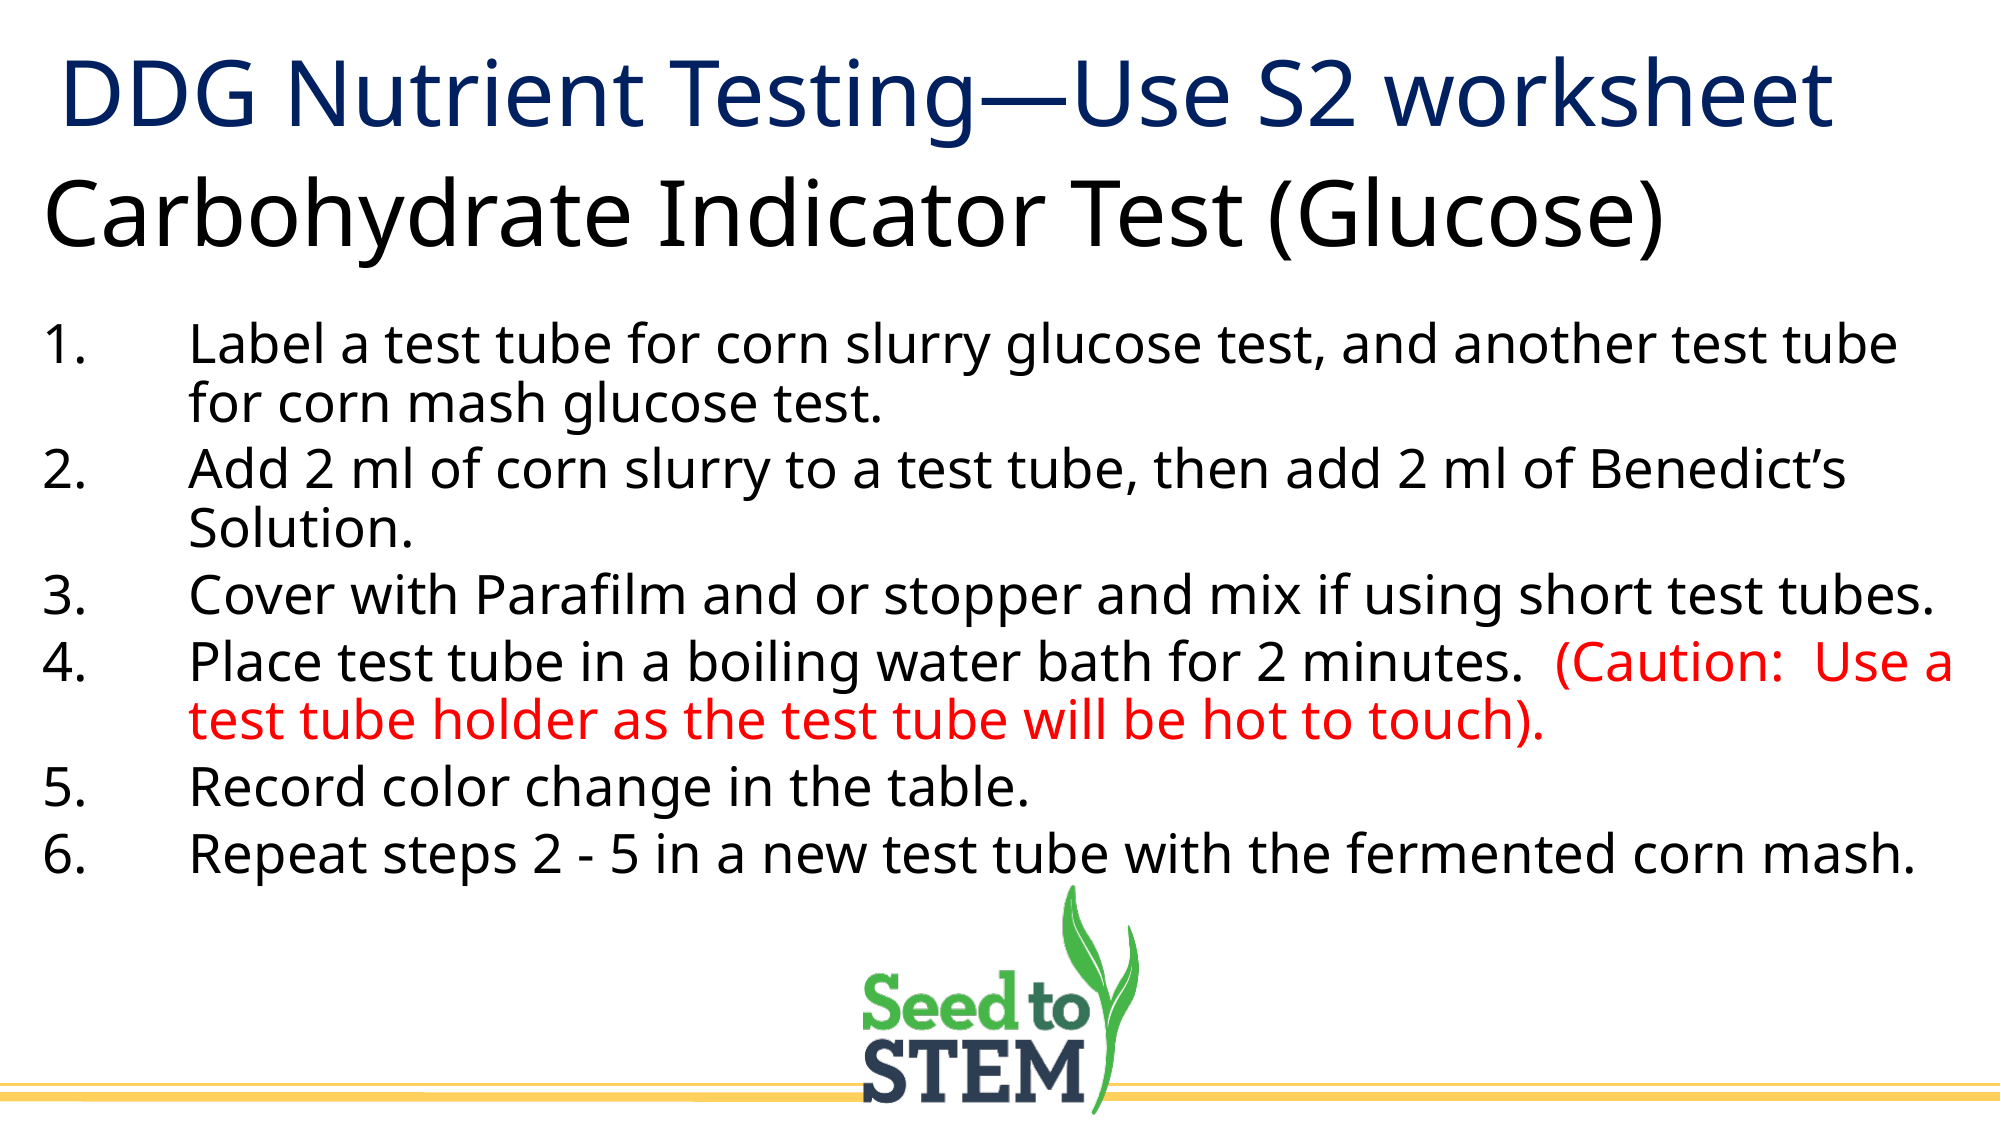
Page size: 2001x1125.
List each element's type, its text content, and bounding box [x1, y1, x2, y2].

picture [862, 992, 1140, 1125]
title Carbohydrate Indicator Test (Glucose) [27, 157, 1753, 275]
list Label a test tube for corn slurry glucose test, and another test tube for corn mash glucose test. Add 2 ml of corn slurry to a test tube, then add 2 ml of Benedict’s Solution. Cover with Parafilm and or stopper and mix if using short test tubes. Place test tube in a boiling water bath for 2 minutes. (Caution: Use a test tube holder as the test tube will be hot to touch). Record color change in the table. Repeat steps 2 - 5 in a new test tube with the fermented corn mash. [27, 308, 1982, 992]
text_box DDG Nutrient Testing—Use S2 worksheet [43, 30, 1954, 163]
